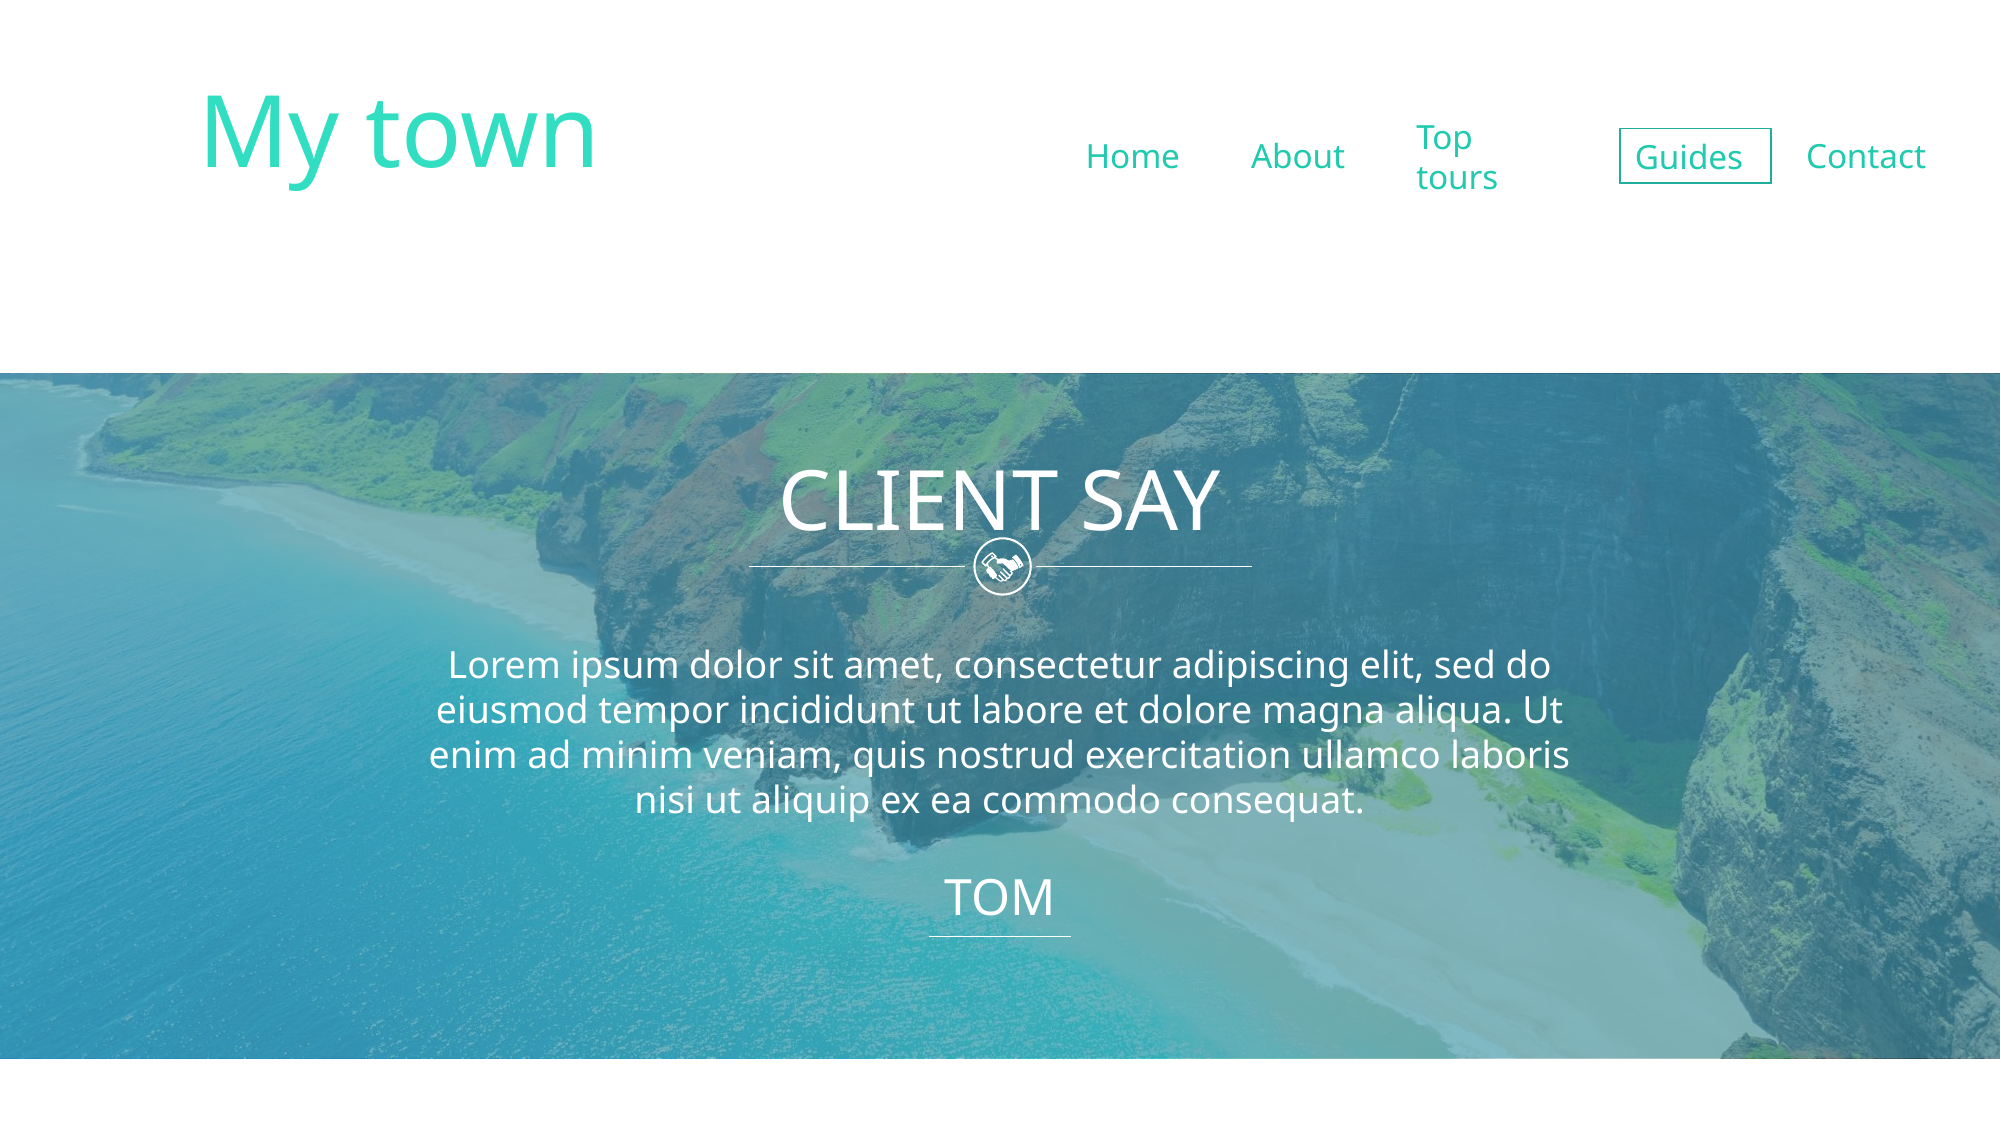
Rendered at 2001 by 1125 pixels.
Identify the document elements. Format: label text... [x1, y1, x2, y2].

text_box Home [1070, 128, 1201, 183]
text_box Guides [1620, 128, 1771, 184]
text_box About [1236, 128, 1401, 183]
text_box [0, 373, 2000, 1059]
text_box My town [183, 59, 857, 195]
text_box Contact [1791, 128, 2000, 183]
text_box Top tours [1401, 108, 1579, 204]
